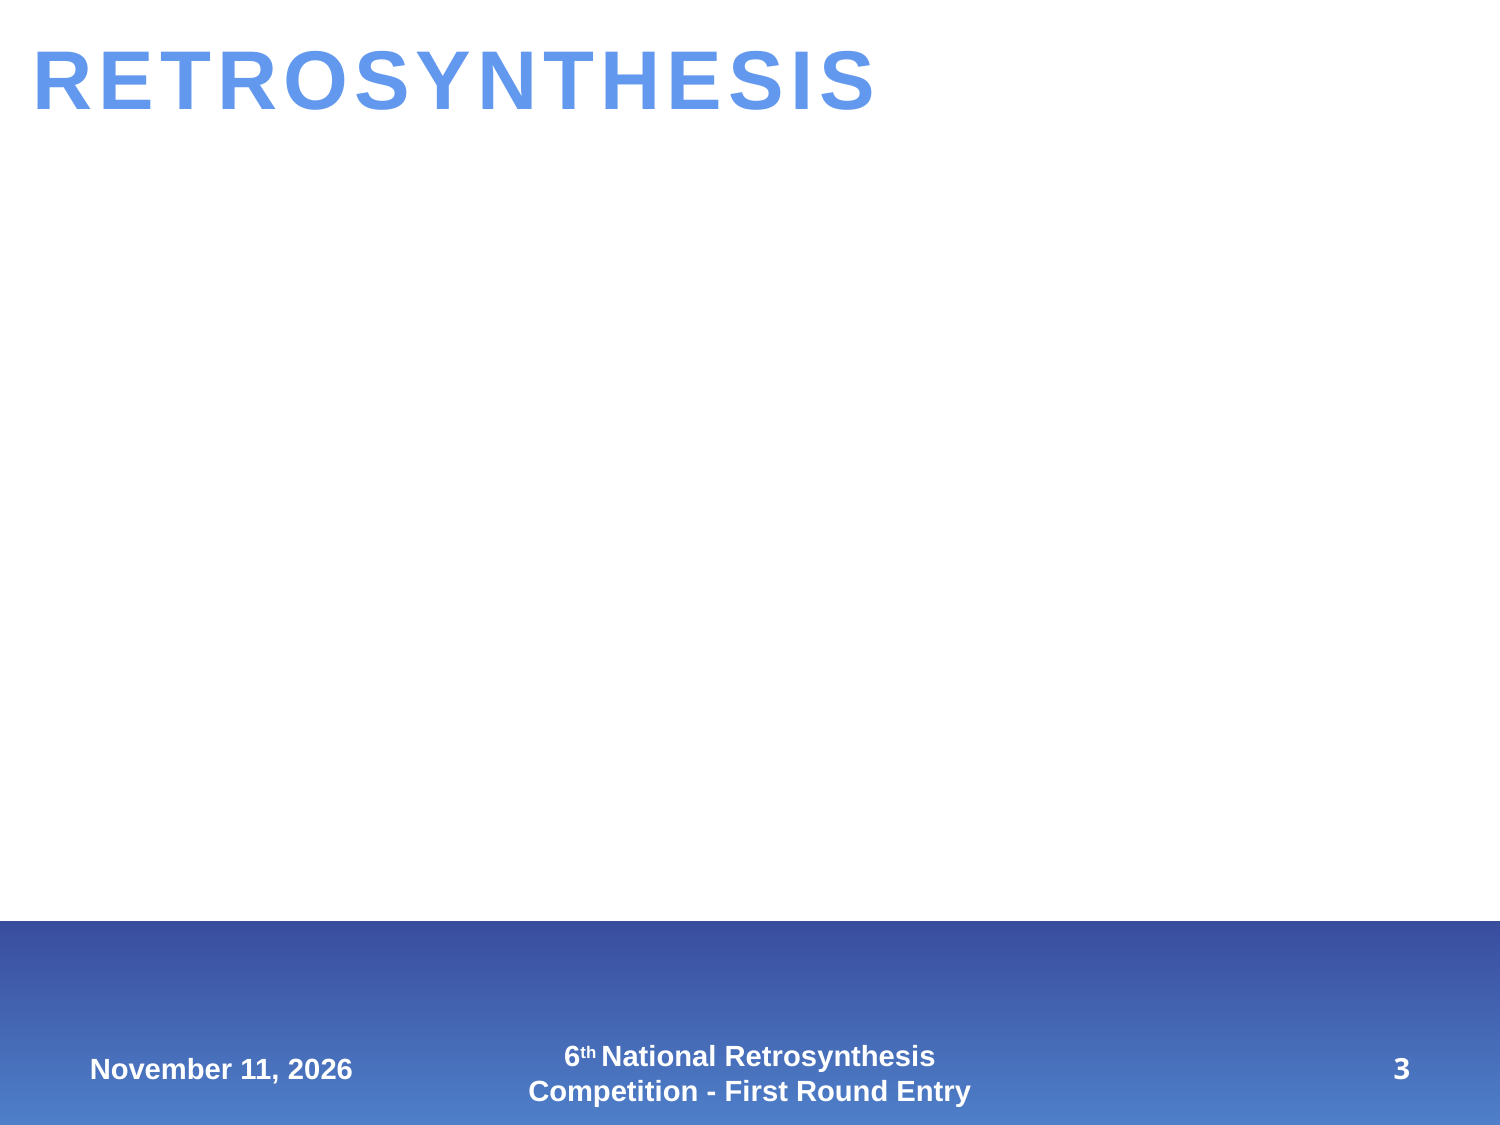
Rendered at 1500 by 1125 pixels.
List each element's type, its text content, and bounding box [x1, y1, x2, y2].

footer 6th National Retrosynthesis Competition - First Round Entry [512, 1042, 988, 1103]
slide_number 3 [1074, 1042, 1425, 1103]
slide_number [75, 1042, 425, 1103]
